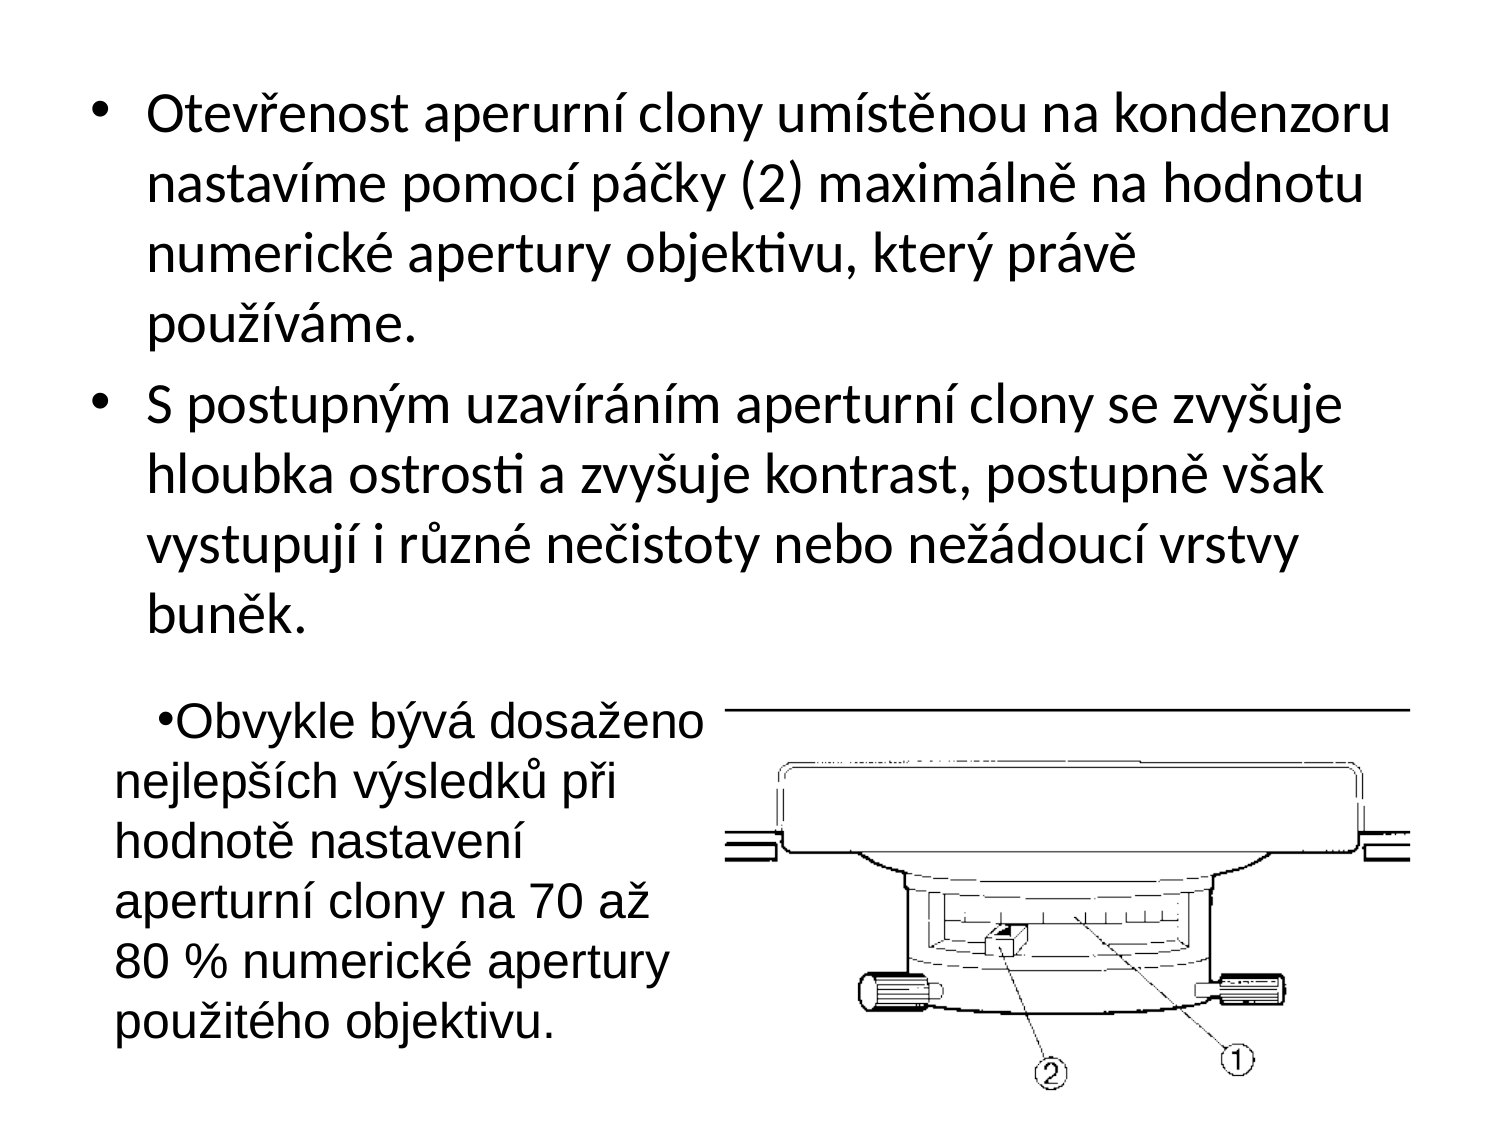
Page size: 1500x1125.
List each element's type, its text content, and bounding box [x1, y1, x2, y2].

list Otevřenost aperurní clony umístěnou na kondenzoru nastavíme pomocí páčky (2) maximálně na hodnotu numerické apertury objektivu, který právě používáme. S postupným uzavíráním aperturní clony se zvyšuje hloubka ostrosti a zvyšuje kontrast, postupně však vystupují i různé nečistoty nebo nežádoucí vrstvy buněk. [74, 66, 1426, 693]
picture [714, 648, 1420, 1125]
text_box Obvykle bývá dosaženo nejlepších výsledků při hodnotě nastavení aperturní clony na 70 až 80 % numerické apertury použitého objektivu. [64, 680, 709, 1056]
